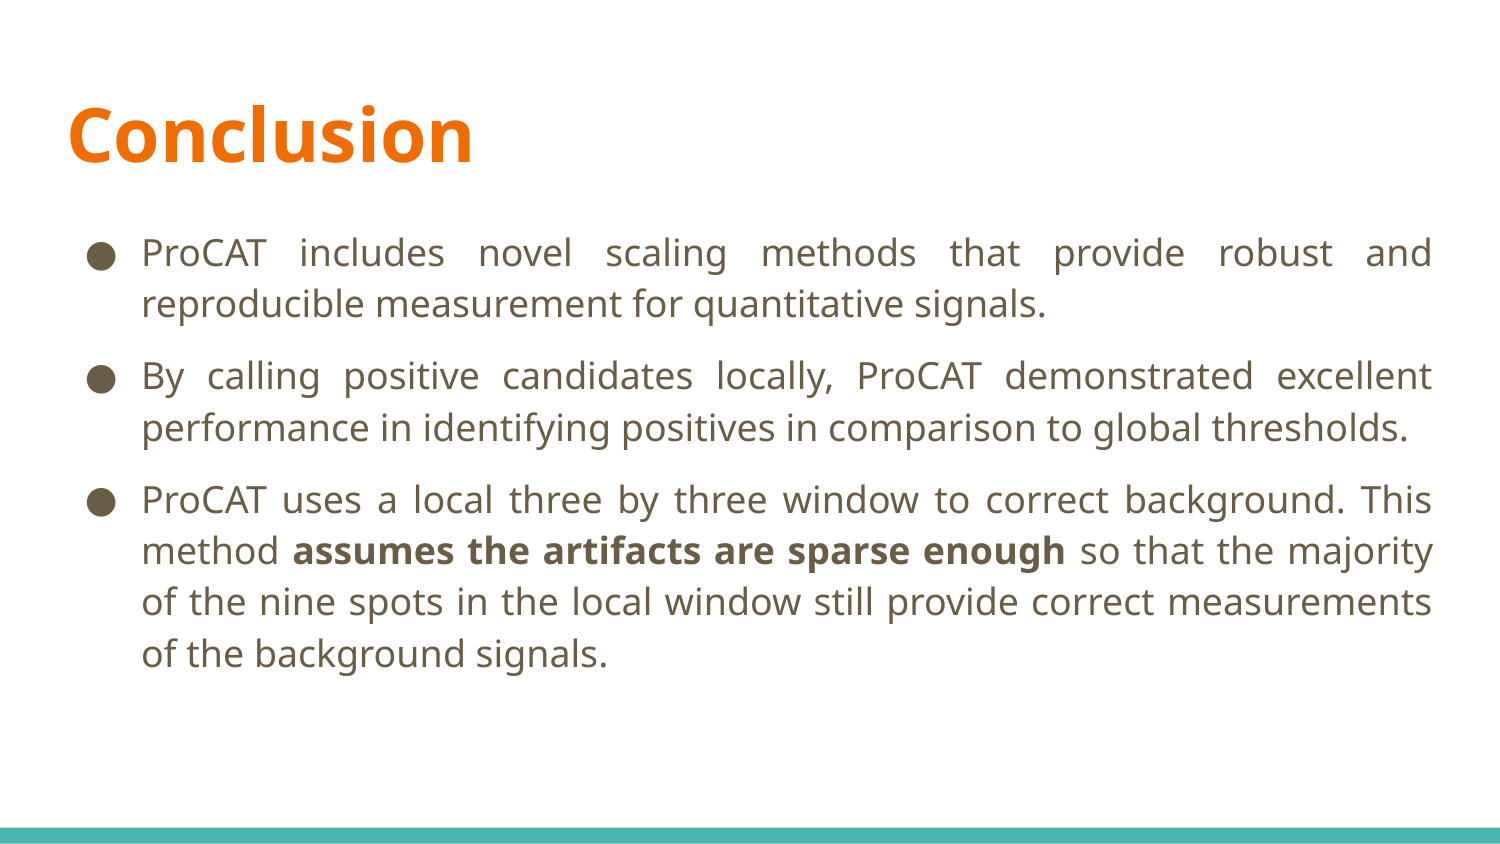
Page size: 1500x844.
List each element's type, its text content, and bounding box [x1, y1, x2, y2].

list ProCAT includes novel scaling methods that provide robust and reproducible measurement for quantitative signals. By calling positive candidates locally, ProCAT demonstrated excellent performance in identifying positives in comparison to global thresholds. ProCAT uses a local three by three window to correct background. This method assumes the artifacts are sparse enough so that the majority of the nine spots in the local window still provide correct measurements of the background signals. [51, 207, 1449, 750]
title Conclusion [51, 72, 1449, 189]
